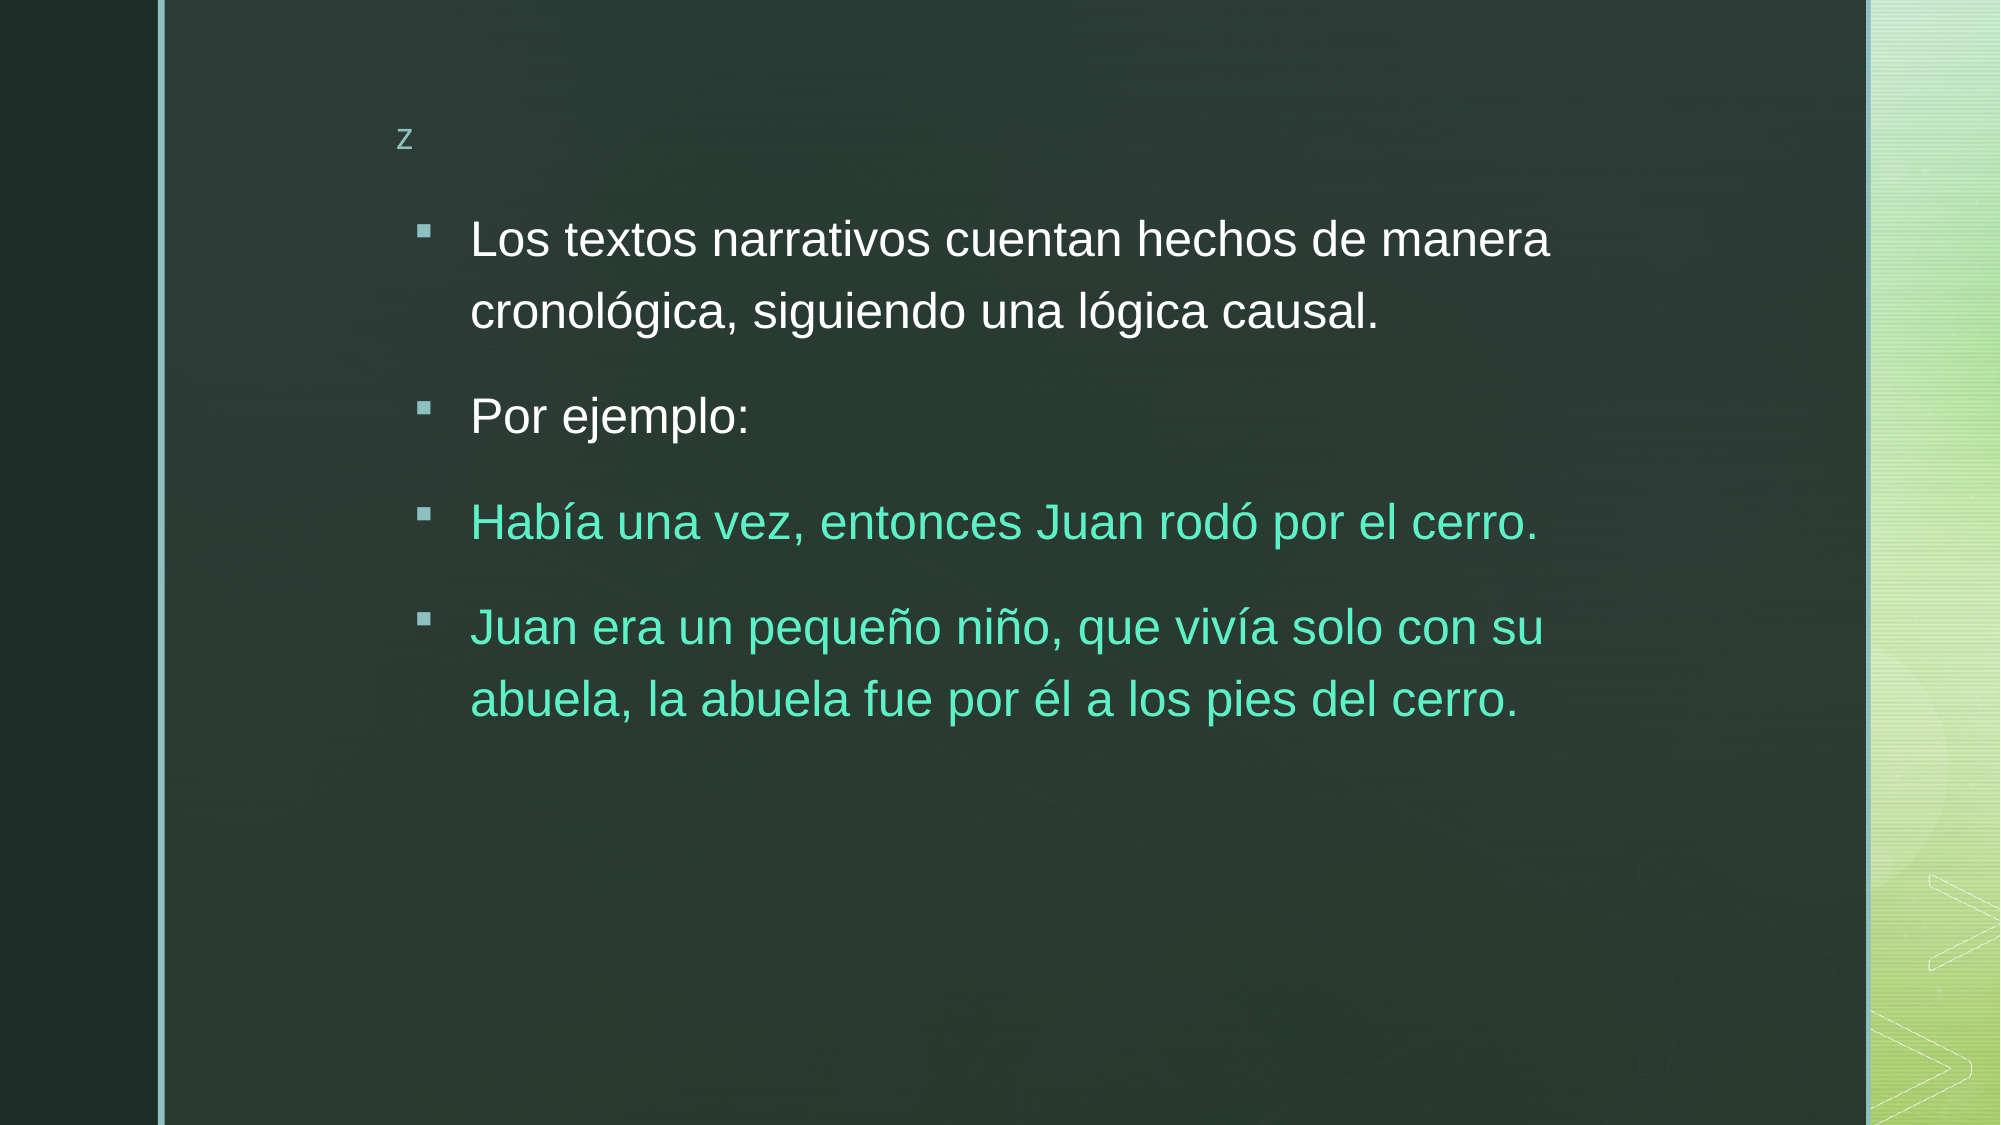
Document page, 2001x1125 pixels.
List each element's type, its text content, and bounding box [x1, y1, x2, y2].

list Los textos narrativos cuentan hechos de manera cronológica, siguiendo una lógica causal. Por ejemplo: Había una vez, entonces Juan rodó por el cerro. Juan era un pequeño niño, que vivía solo con su abuela, la abuela fue por él a los pies del cerro. [398, 132, 1678, 789]
picture [1871, 0, 2001, 1125]
